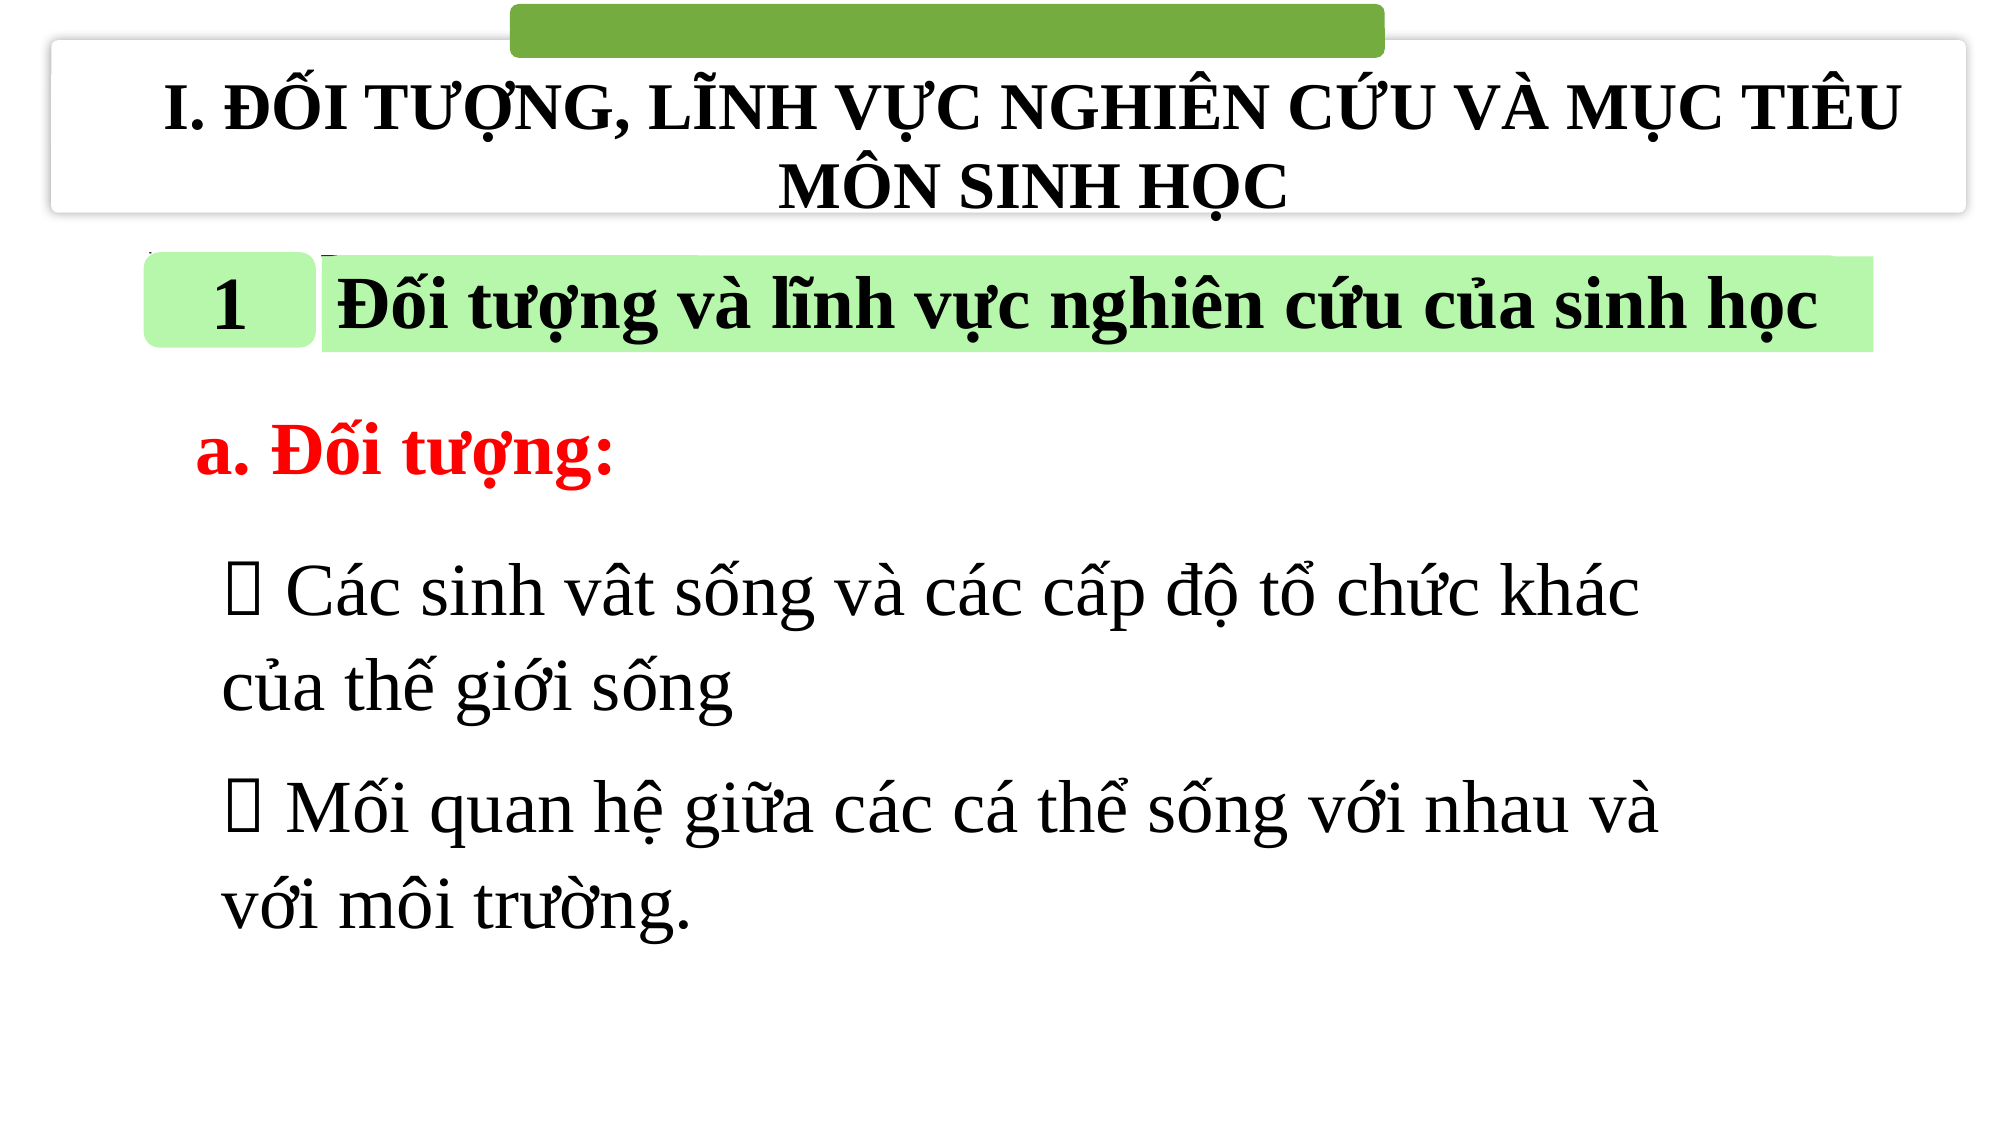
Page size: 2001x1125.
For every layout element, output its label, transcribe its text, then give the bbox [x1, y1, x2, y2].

text_box  Các sinh vât sống và các cấp độ tổ chức khác của thế giới sống  Mối quan hệ giữa các cá thể sống với nhau và với môi trường. [206, 527, 1748, 951]
text_box a. Đối tượng: [180, 387, 1890, 498]
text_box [143, 252, 1874, 354]
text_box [51, 3, 1966, 216]
